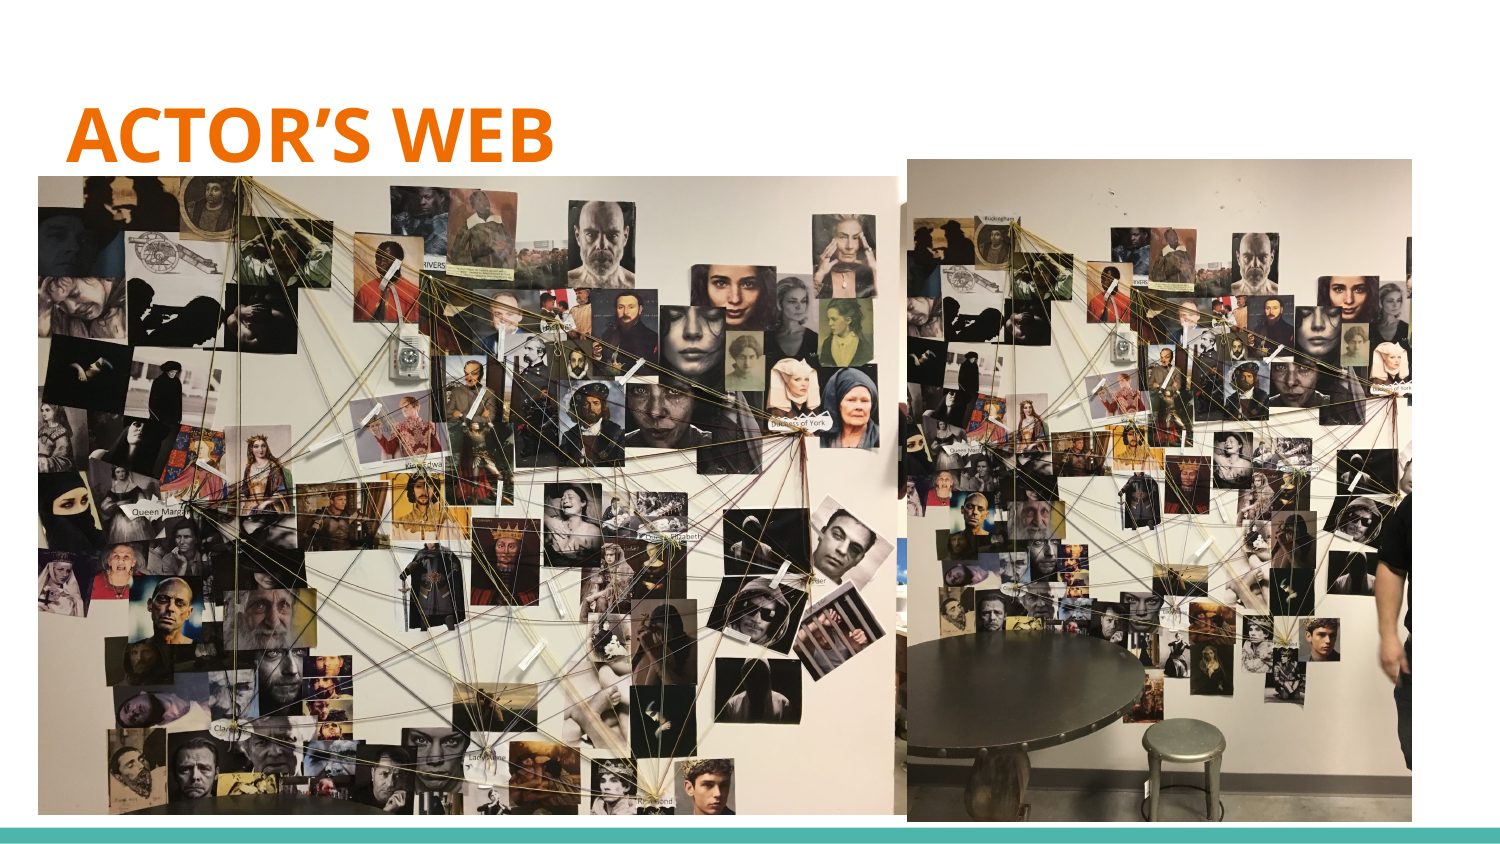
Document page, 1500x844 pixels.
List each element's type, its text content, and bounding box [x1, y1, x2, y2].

title ACTOR’S WEB [51, 72, 1449, 189]
picture [38, 159, 1412, 823]
